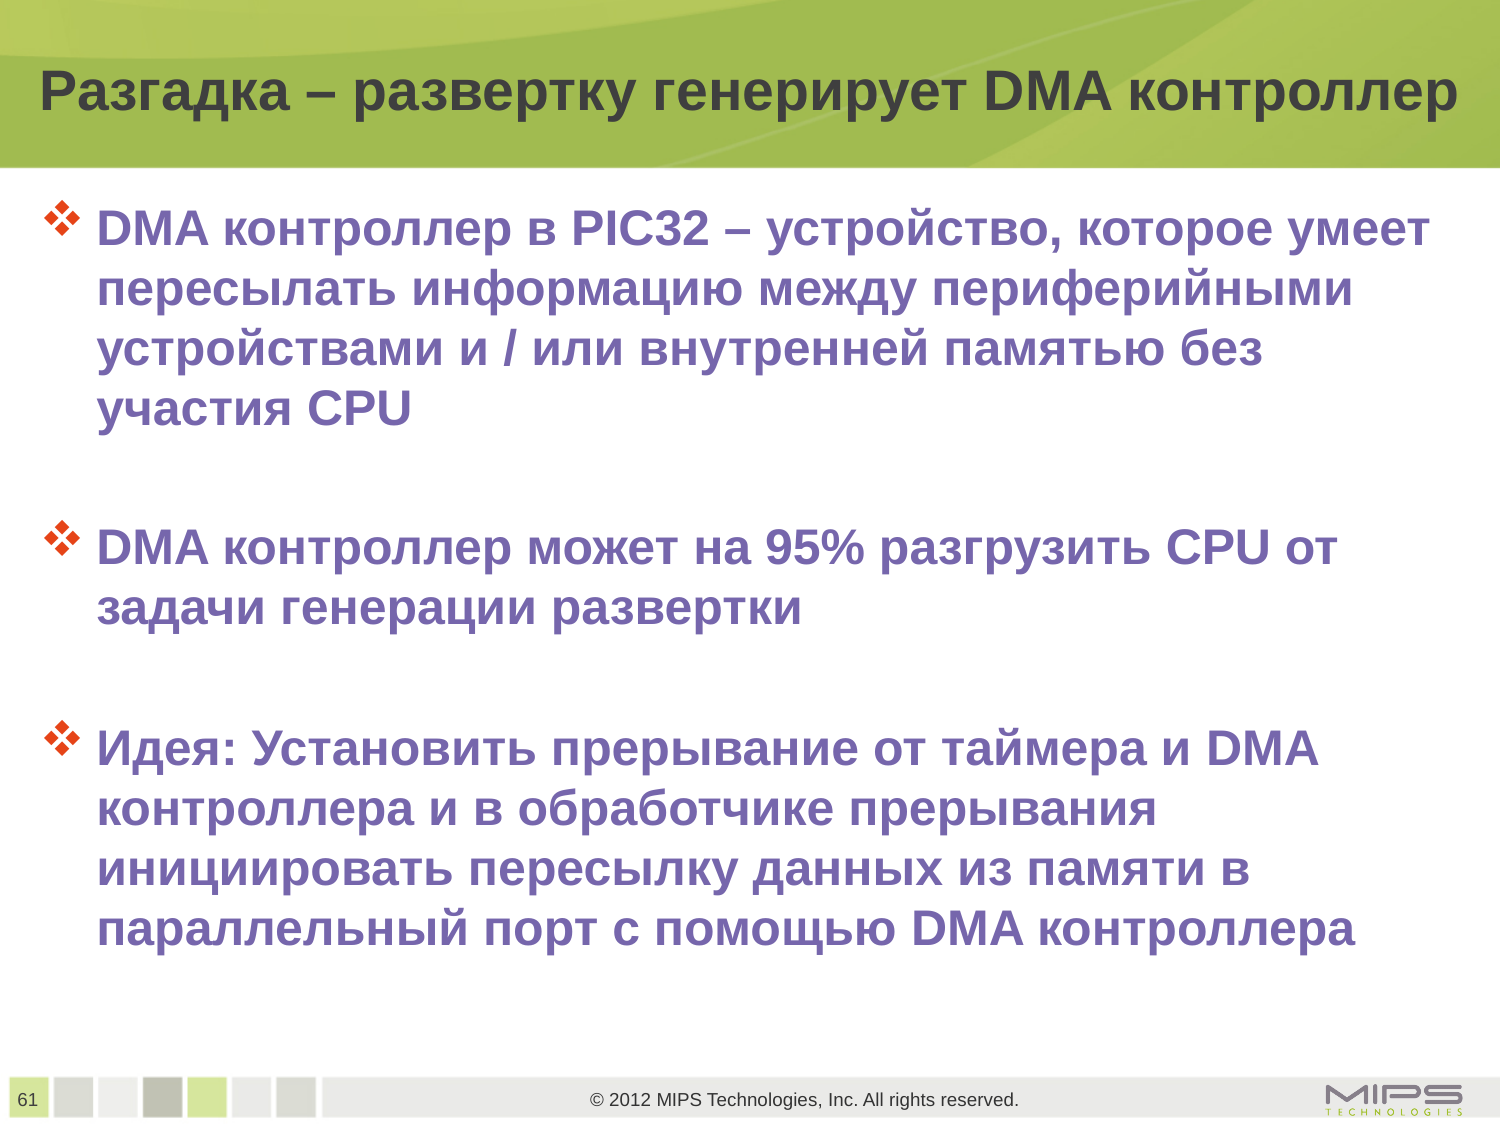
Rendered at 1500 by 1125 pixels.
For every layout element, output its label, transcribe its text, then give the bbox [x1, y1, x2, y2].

list DMA контроллер в PIC32 – устройство, которое умеет пересылать информацию между периферийными устройствами и / или внутренней памятью без участия CPU DMA контроллер может на 95% разгрузить CPU от задачи генерации развертки Идея: Установить прерывание от таймера и DMA контроллера и в обработчике прерывания инициировать пересылку данных из памяти в параллельный порт с помощью DMA контроллера [24, 187, 1476, 1051]
title Разгадка – развертку генерирует DMA контроллер [24, 12, 1488, 163]
picture [0, 0, 1500, 1124]
